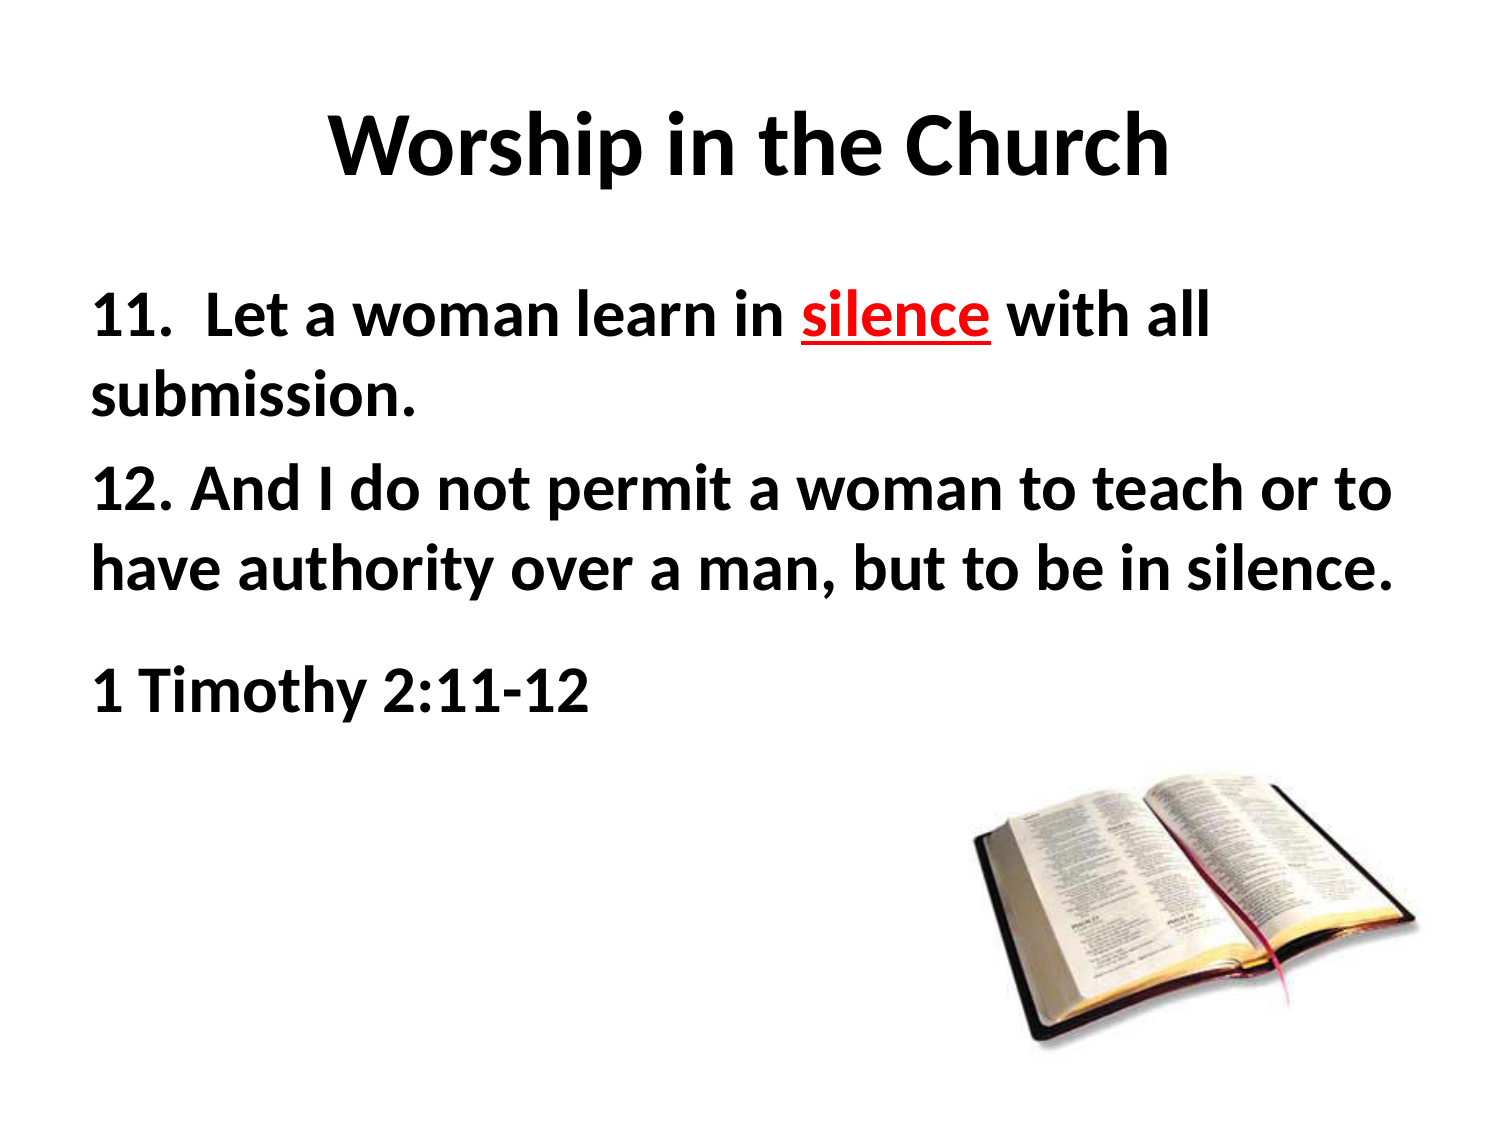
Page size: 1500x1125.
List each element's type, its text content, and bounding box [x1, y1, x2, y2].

title Worship in the Church [75, 45, 1425, 233]
picture [968, 762, 1438, 1063]
list 11. Let a woman learn in silence with all submission. 12. And I do not permit a woman to teach or to have authority over a man, but to be in silence. 1 Timothy 2:11-12 [75, 262, 1425, 1005]
